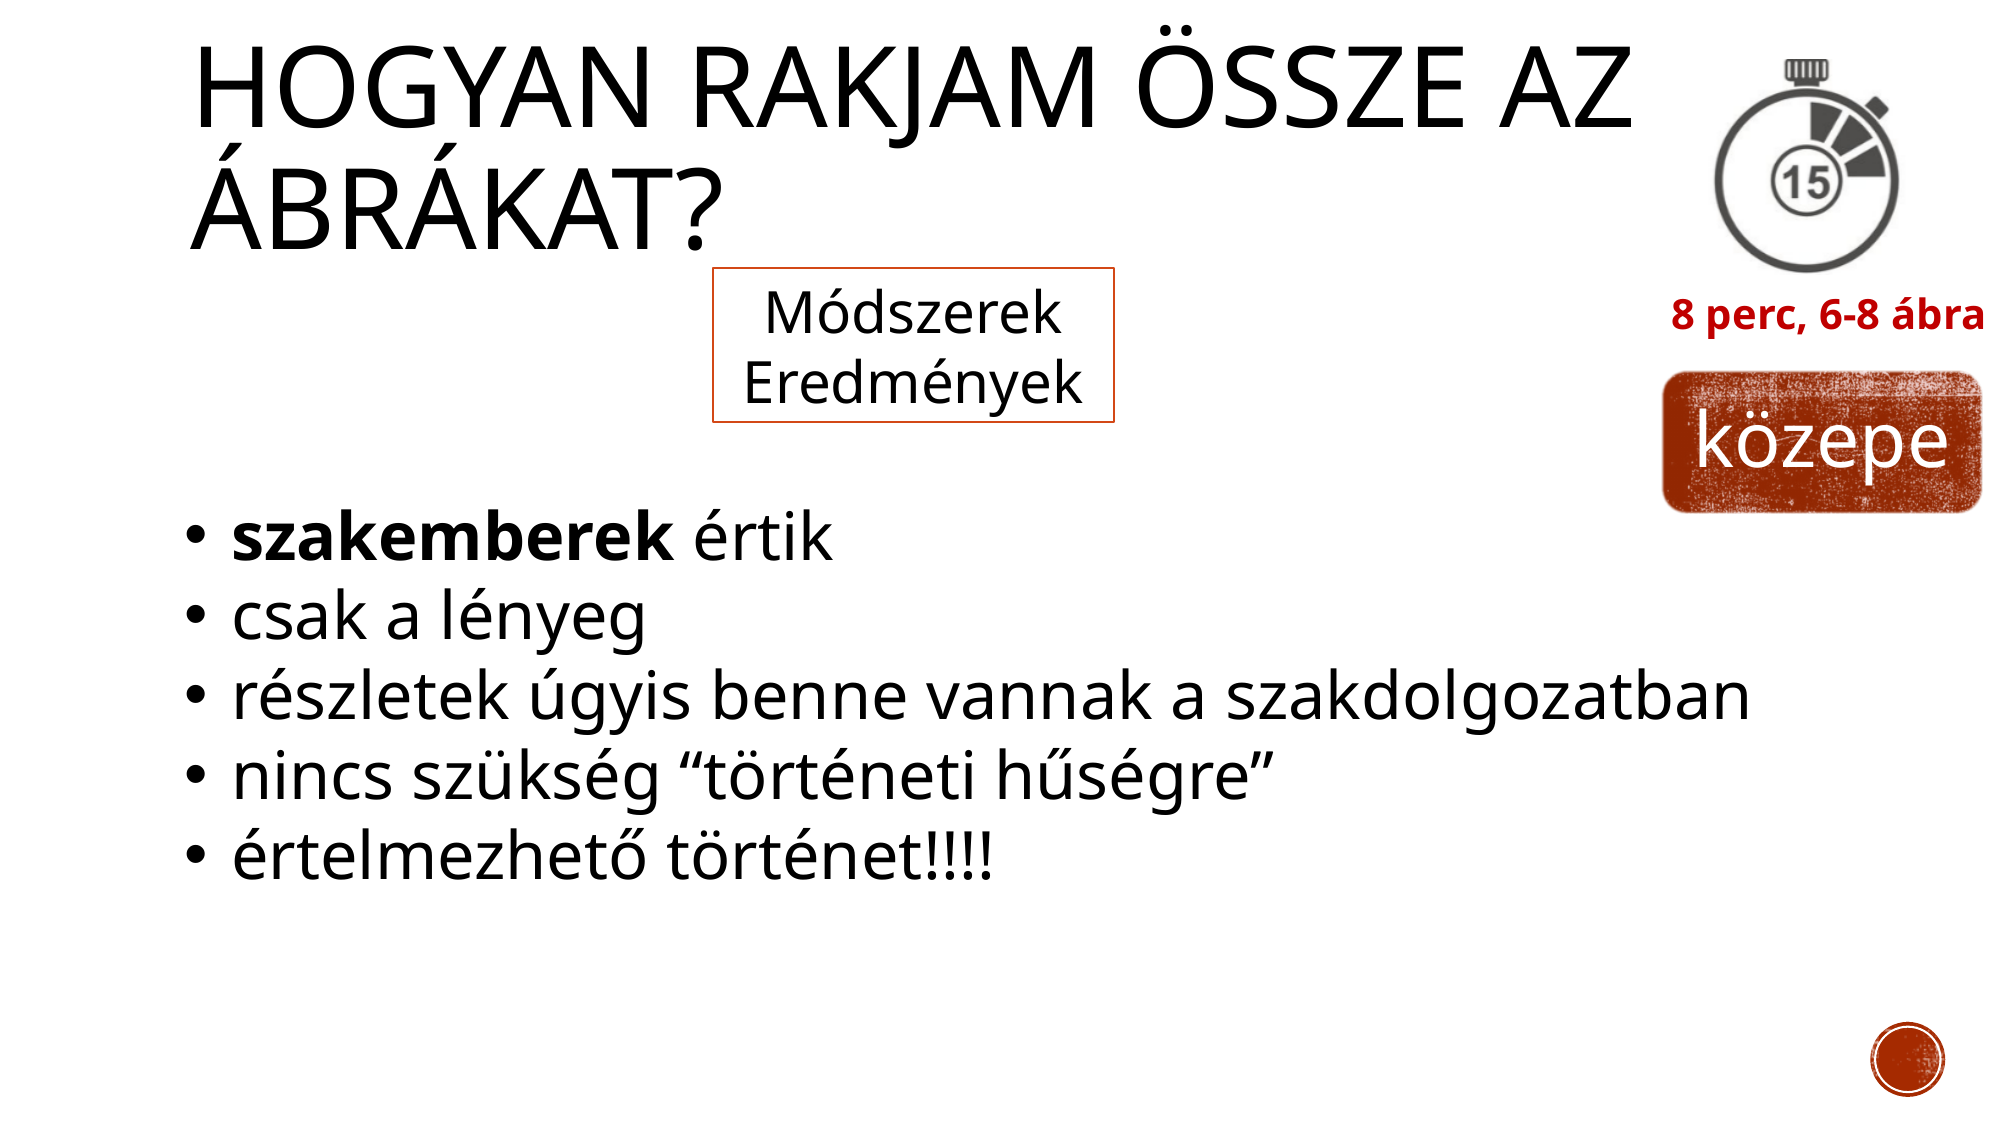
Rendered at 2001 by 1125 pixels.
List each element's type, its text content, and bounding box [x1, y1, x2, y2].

text_box 8 perc, 6-8 ábra [1656, 280, 2000, 346]
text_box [1664, 373, 1981, 512]
title Hogyan rakjam össze az ábrákat? [175, 79, 1826, 482]
text_box szakemberek értik csak a lényeg részletek úgyis benne vannak a szakdolgozatban nincs szükség “történeti hűségre” értelmezhető történet!!!! [169, 485, 1770, 901]
picture [1703, 59, 1908, 275]
text_box Módszerek Eredmények [712, 267, 1115, 423]
